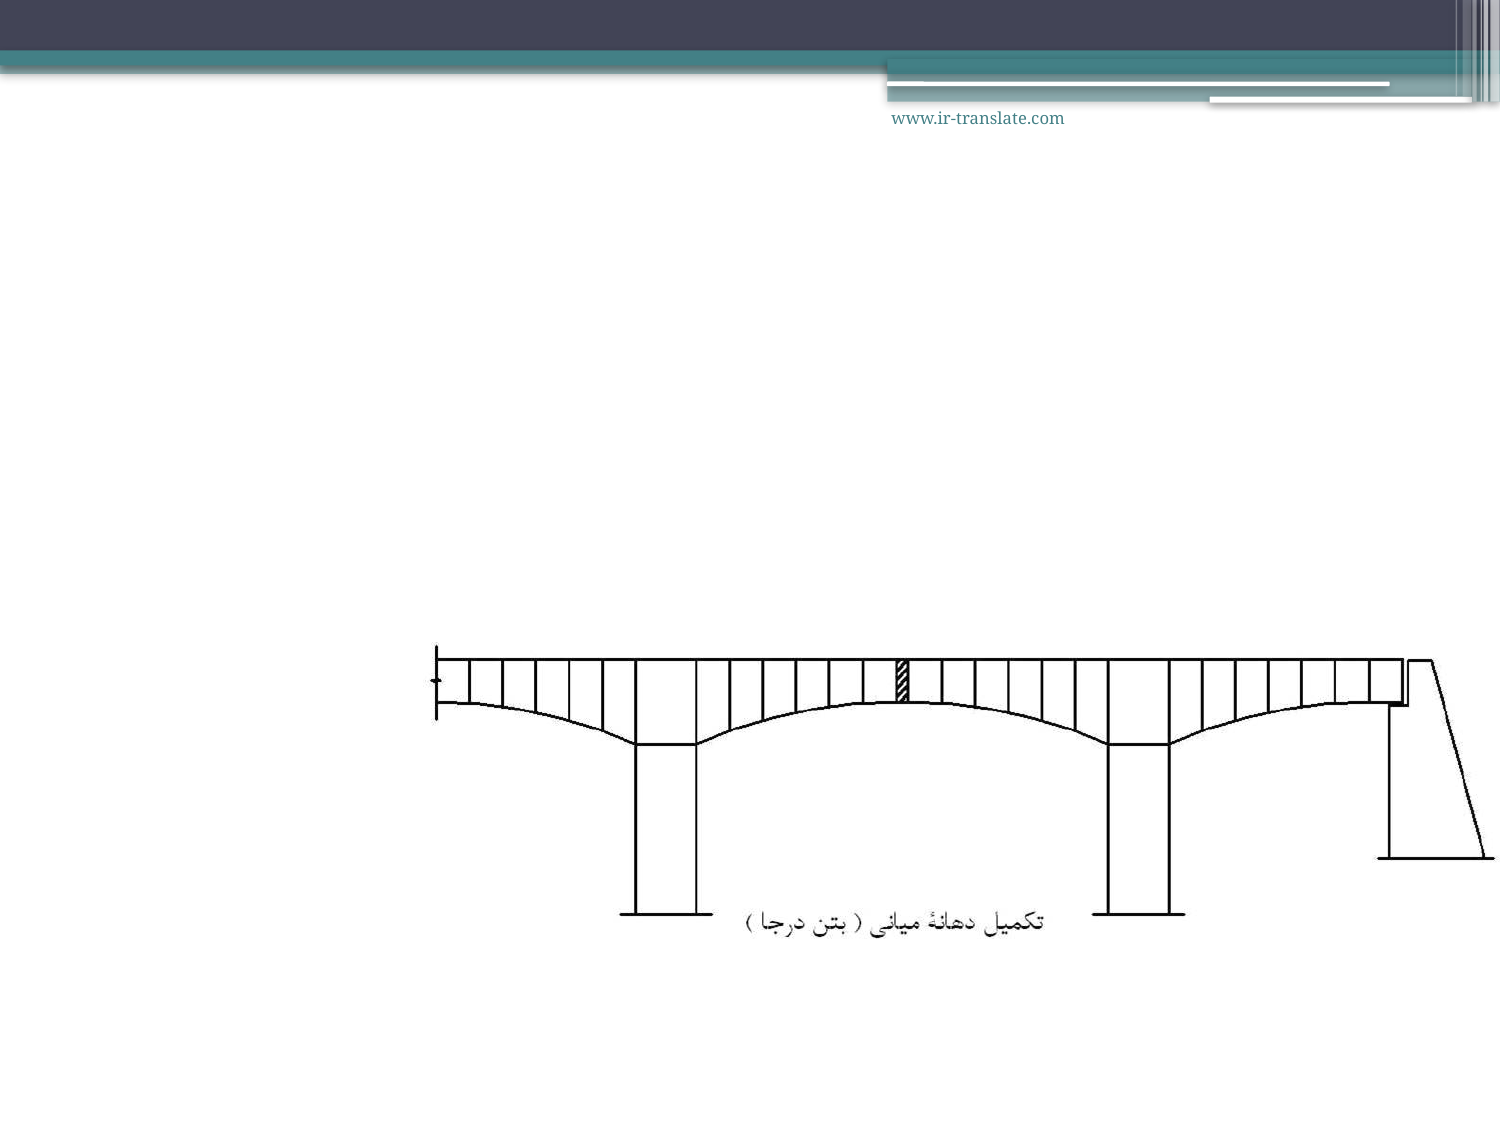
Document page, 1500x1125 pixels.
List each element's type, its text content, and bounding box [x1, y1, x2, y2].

picture [422, 633, 1500, 941]
footer www.ir-translate.com [862, 100, 1080, 176]
